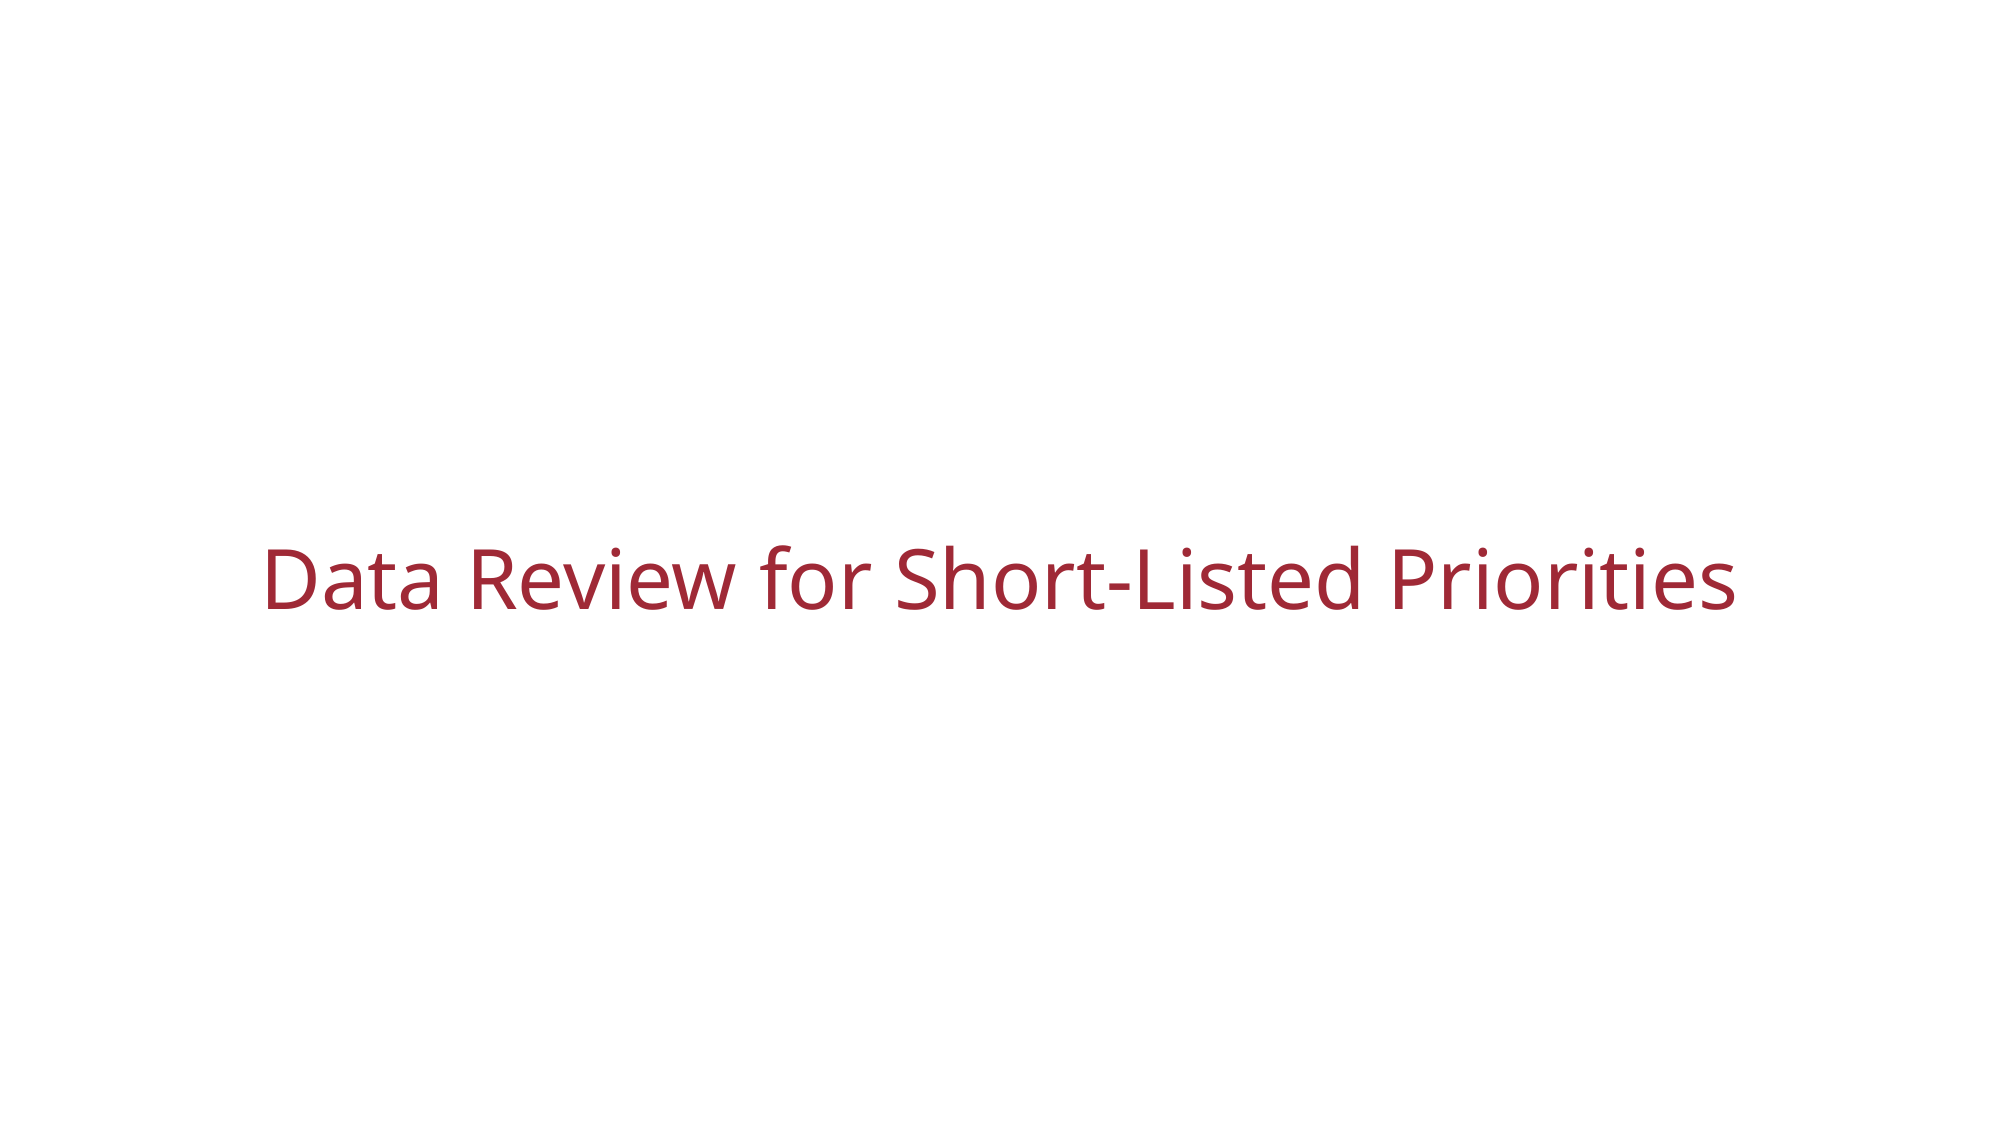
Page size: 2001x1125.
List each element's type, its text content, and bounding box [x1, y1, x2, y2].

title Data Review for Short-Listed Priorities [137, 374, 1863, 636]
